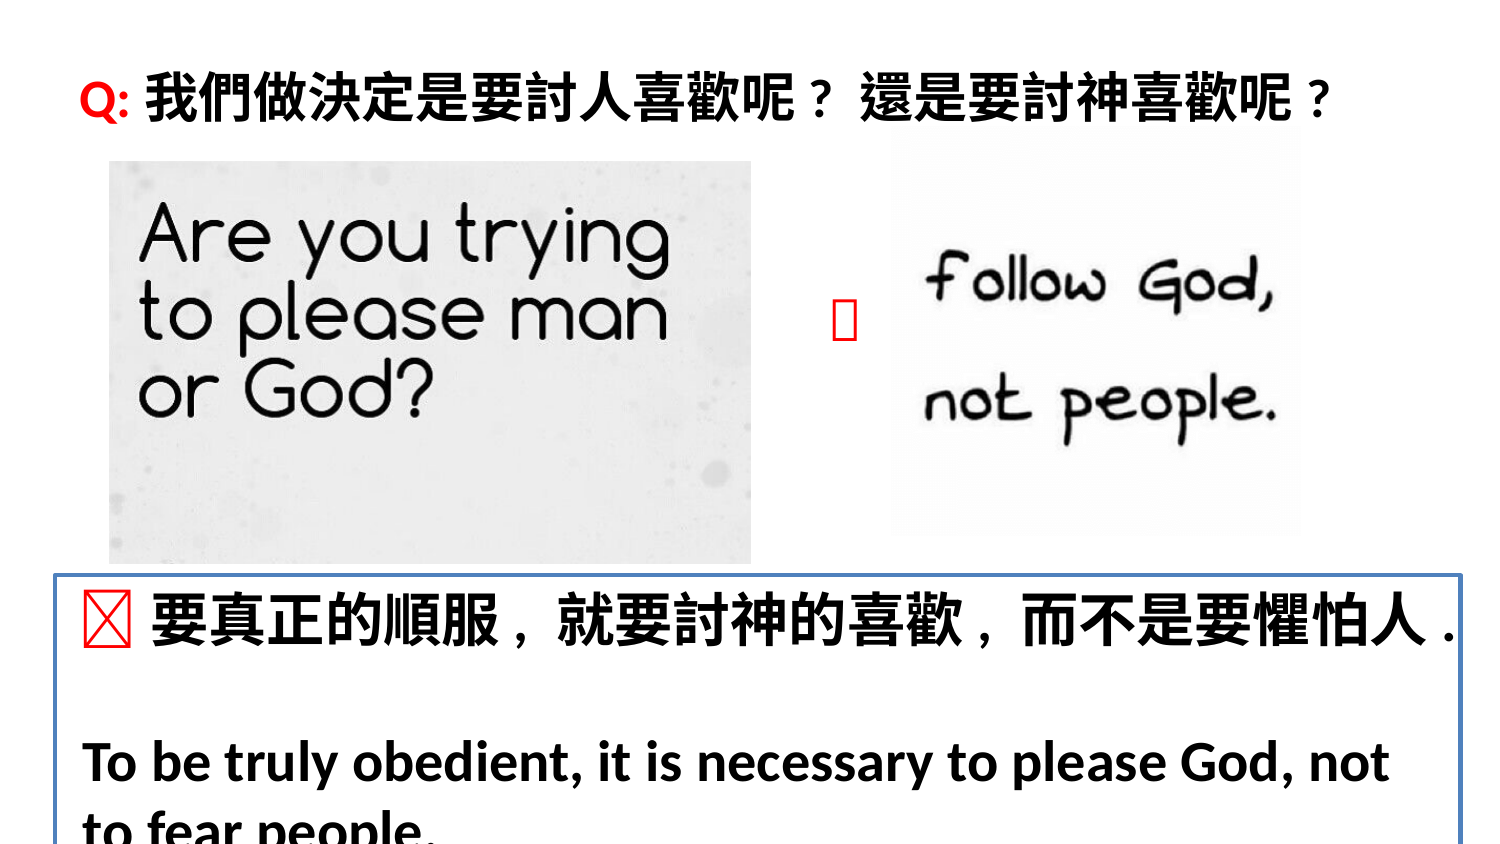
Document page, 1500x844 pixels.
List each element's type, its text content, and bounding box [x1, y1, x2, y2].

picture [109, 161, 752, 564]
text_box 要真正的順服, 就要討神的喜歡, 而不是要懼怕人. To be truly obedient, it is necessary to please God, not to fear people. [53, 573, 1463, 844]
text_box  [804, 276, 878, 361]
picture [891, 126, 1301, 554]
text_box Q:我們做決定是要討人喜歡呢? 還是要討神喜歡呢? [64, 55, 1317, 201]
